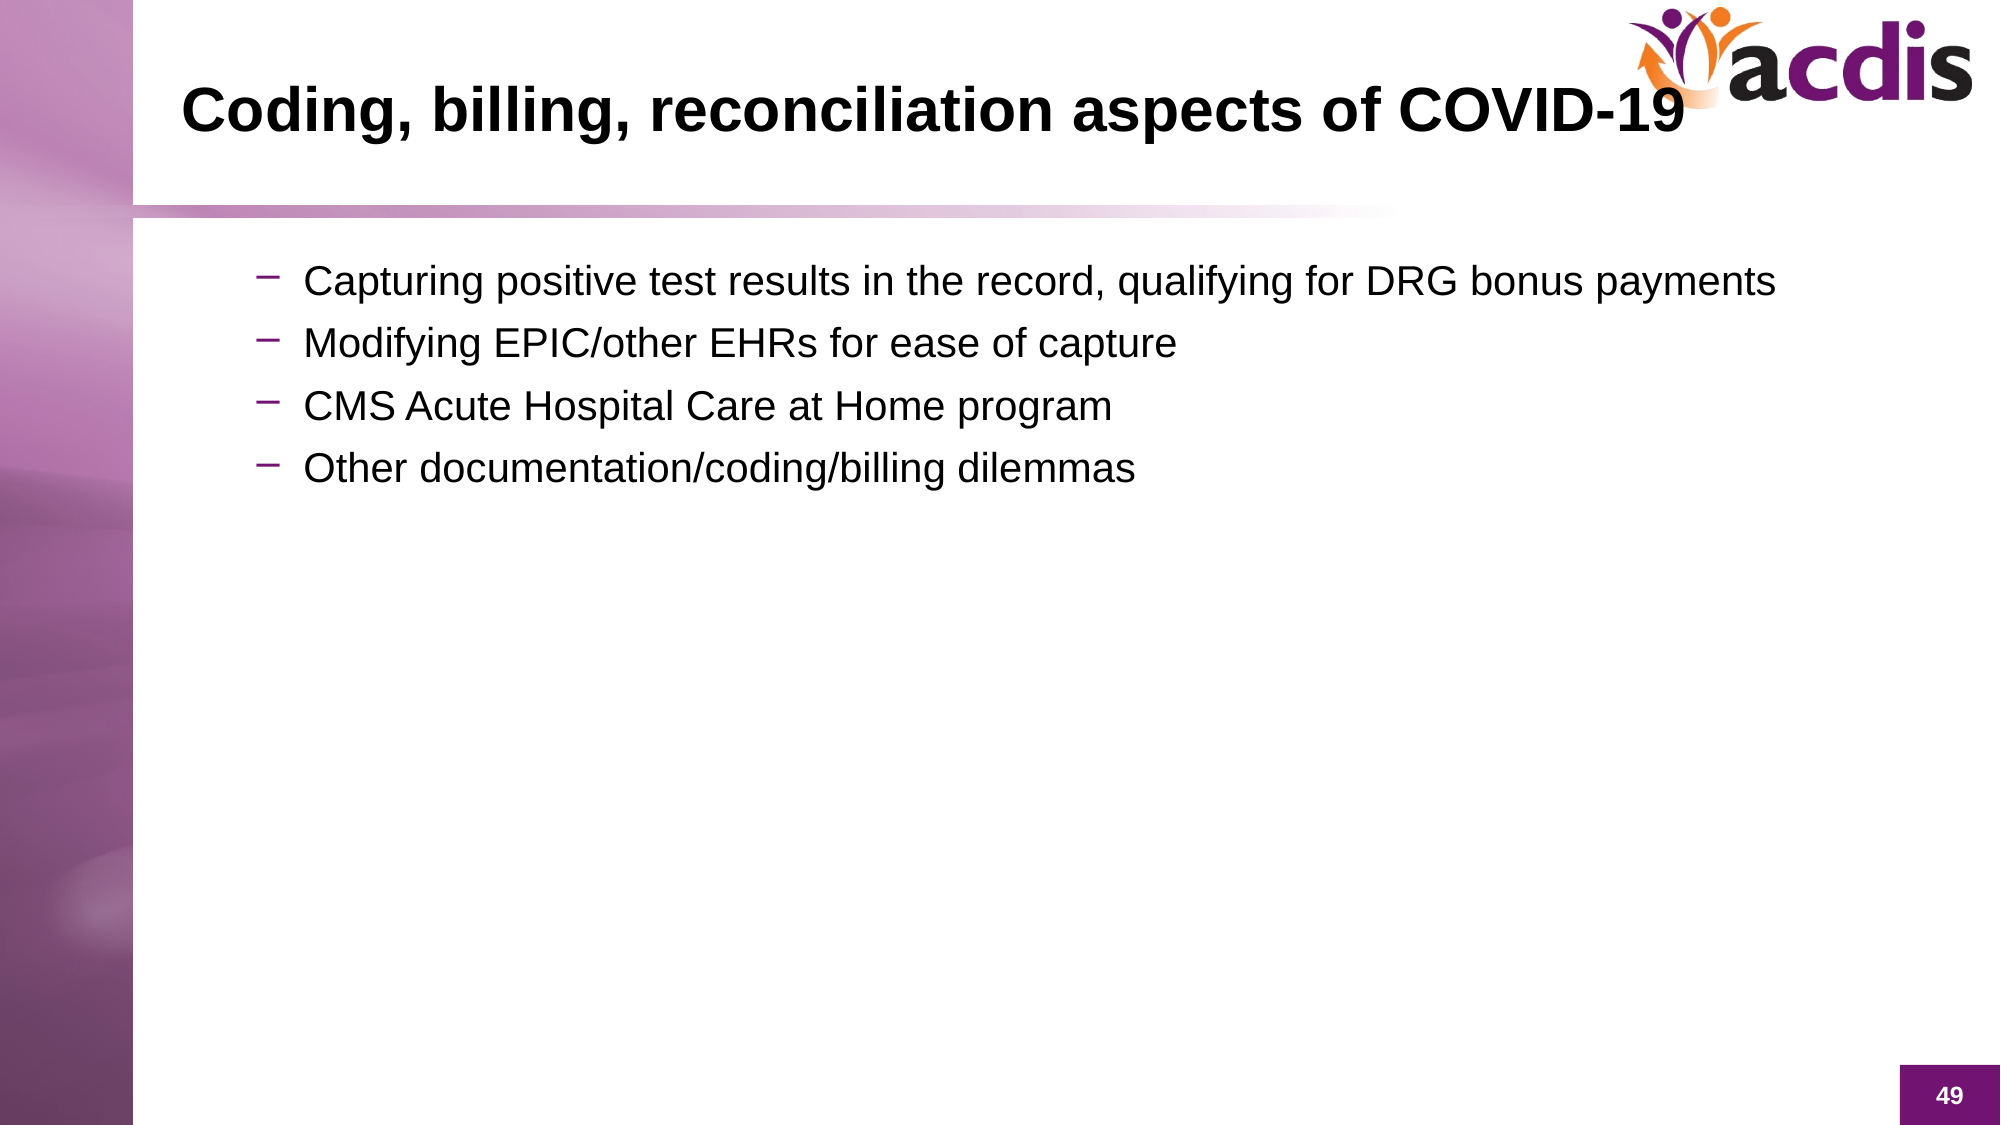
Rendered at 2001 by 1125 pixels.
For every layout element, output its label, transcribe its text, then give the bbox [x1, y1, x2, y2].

list Capturing positive test results in the record, qualifying for DRG bonus payments Modifying EPIC/other EHRs for ease of capture CMS Acute Hospital Care at Home program Other documentation/coding/billing dilemmas [166, 246, 1967, 1050]
title Coding, billing, reconciliation aspects of COVID-19 [166, 37, 1967, 176]
picture [1629, 7, 1972, 135]
picture [0, 0, 1998, 1125]
